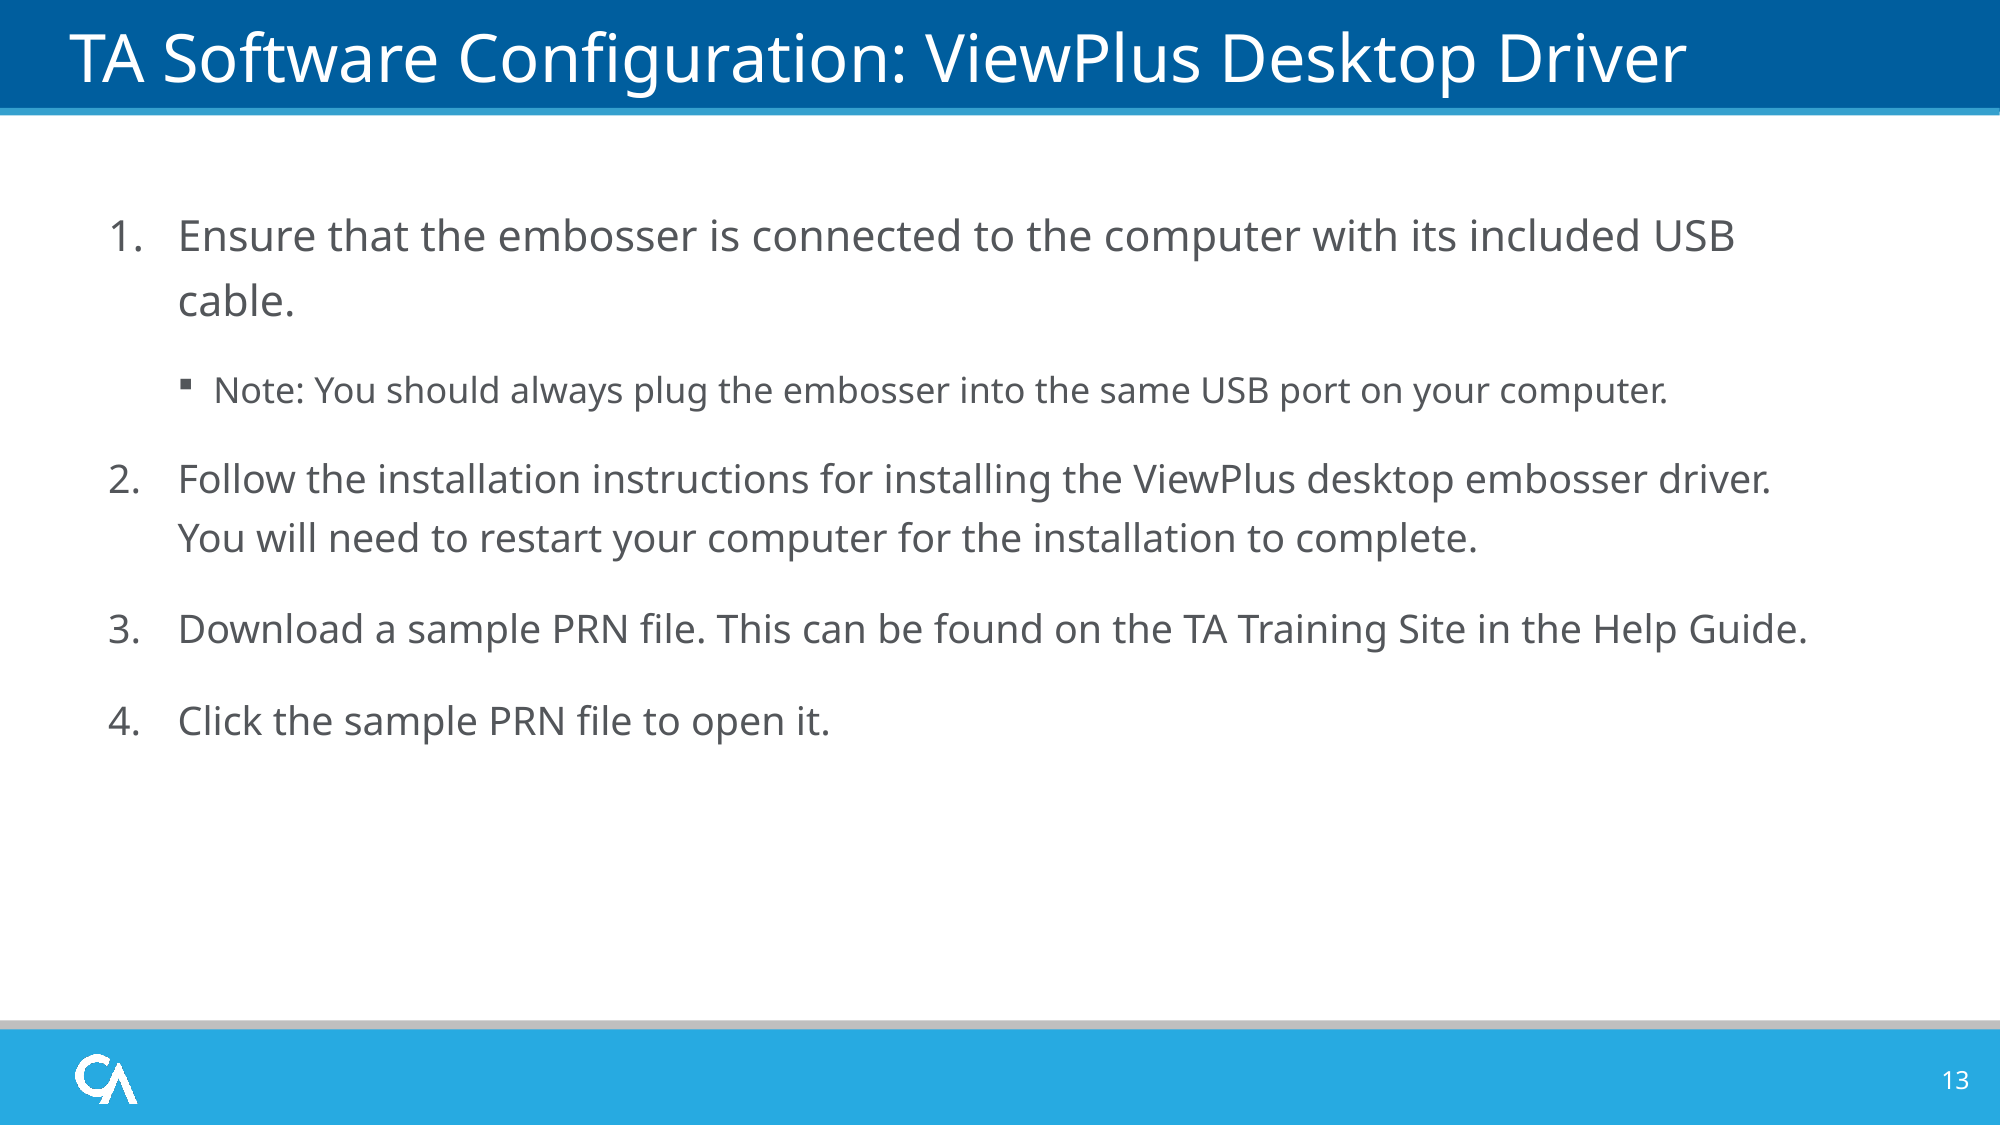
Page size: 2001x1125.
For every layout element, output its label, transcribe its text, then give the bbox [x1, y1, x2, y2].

title TA Software Configuration: ViewPlus Desktop Driver [69, 10, 1878, 96]
text_box 13 [1899, 1057, 1985, 1111]
list Ensure that the embosser is connected to the computer with its included USB cable. Note: You should always plug the embosser into the same USB port on your computer. Follow the installation instructions for installing the ViewPlus desktop embosser driver. You will need to restart your computer for the installation to complete. Download a sample PRN file. This can be found on the TA Training Site in the Help Guide. Click the sample PRN file to open it. [91, 195, 1825, 808]
picture [75, 1054, 138, 1104]
